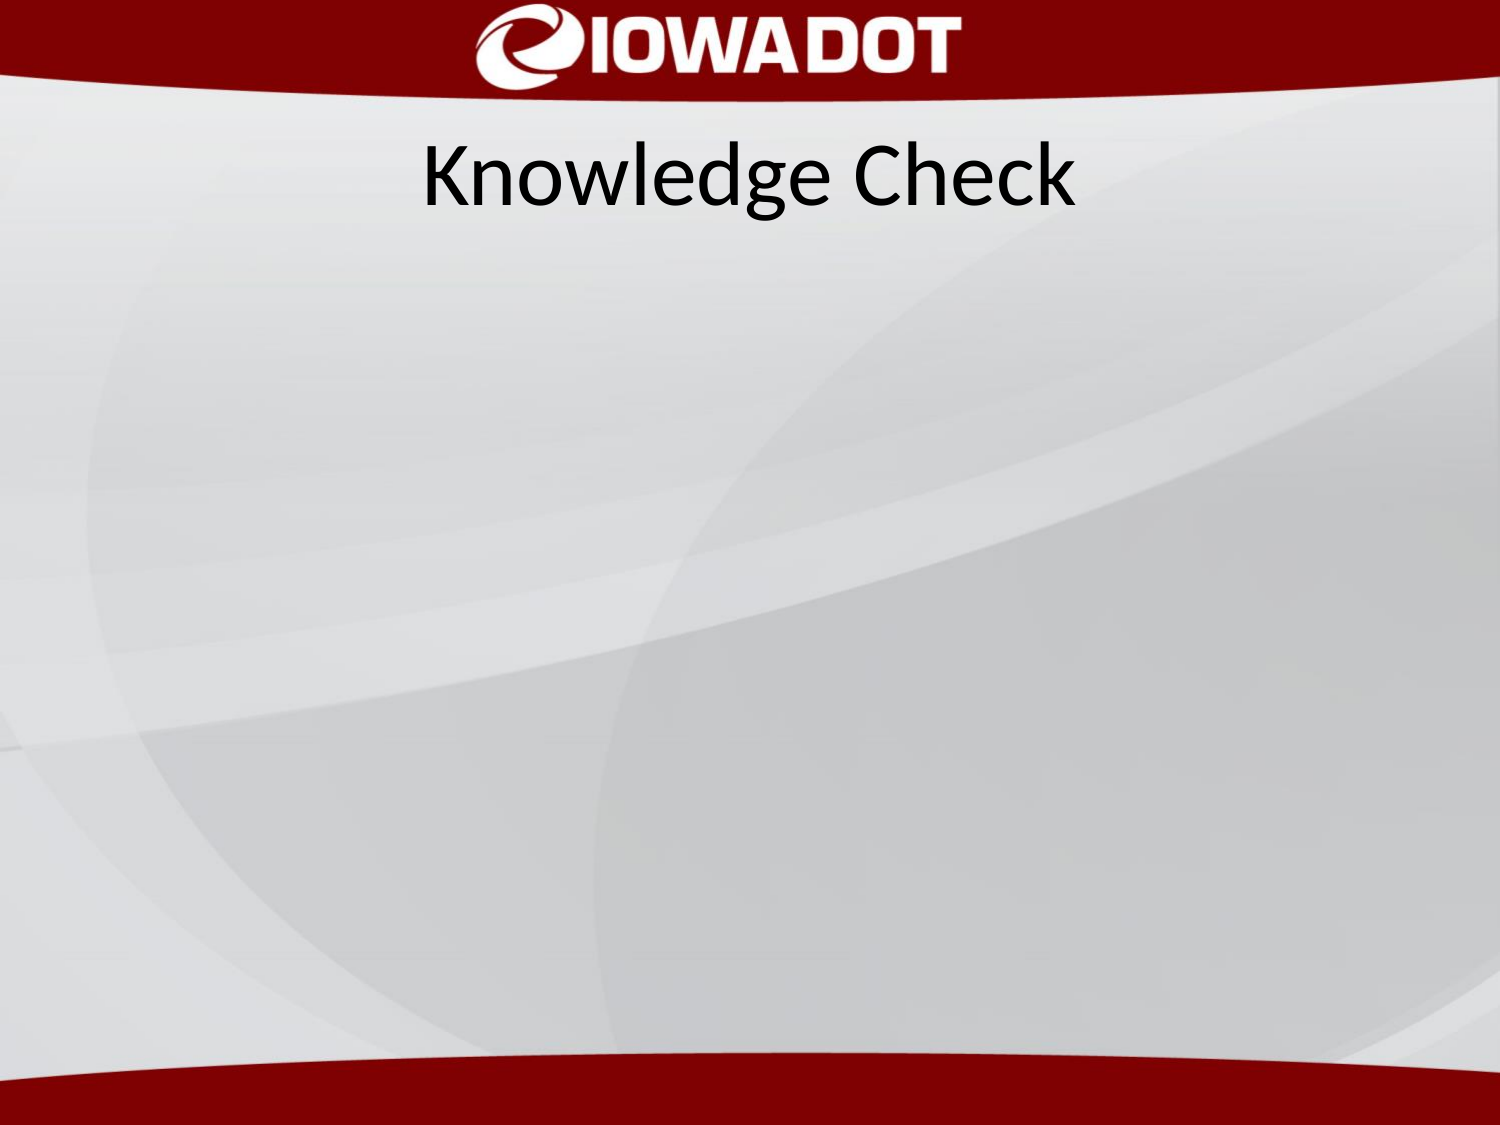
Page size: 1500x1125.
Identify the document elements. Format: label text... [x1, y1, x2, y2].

picture [0, 0, 1500, 1125]
title Knowledge Check [75, 75, 1425, 263]
